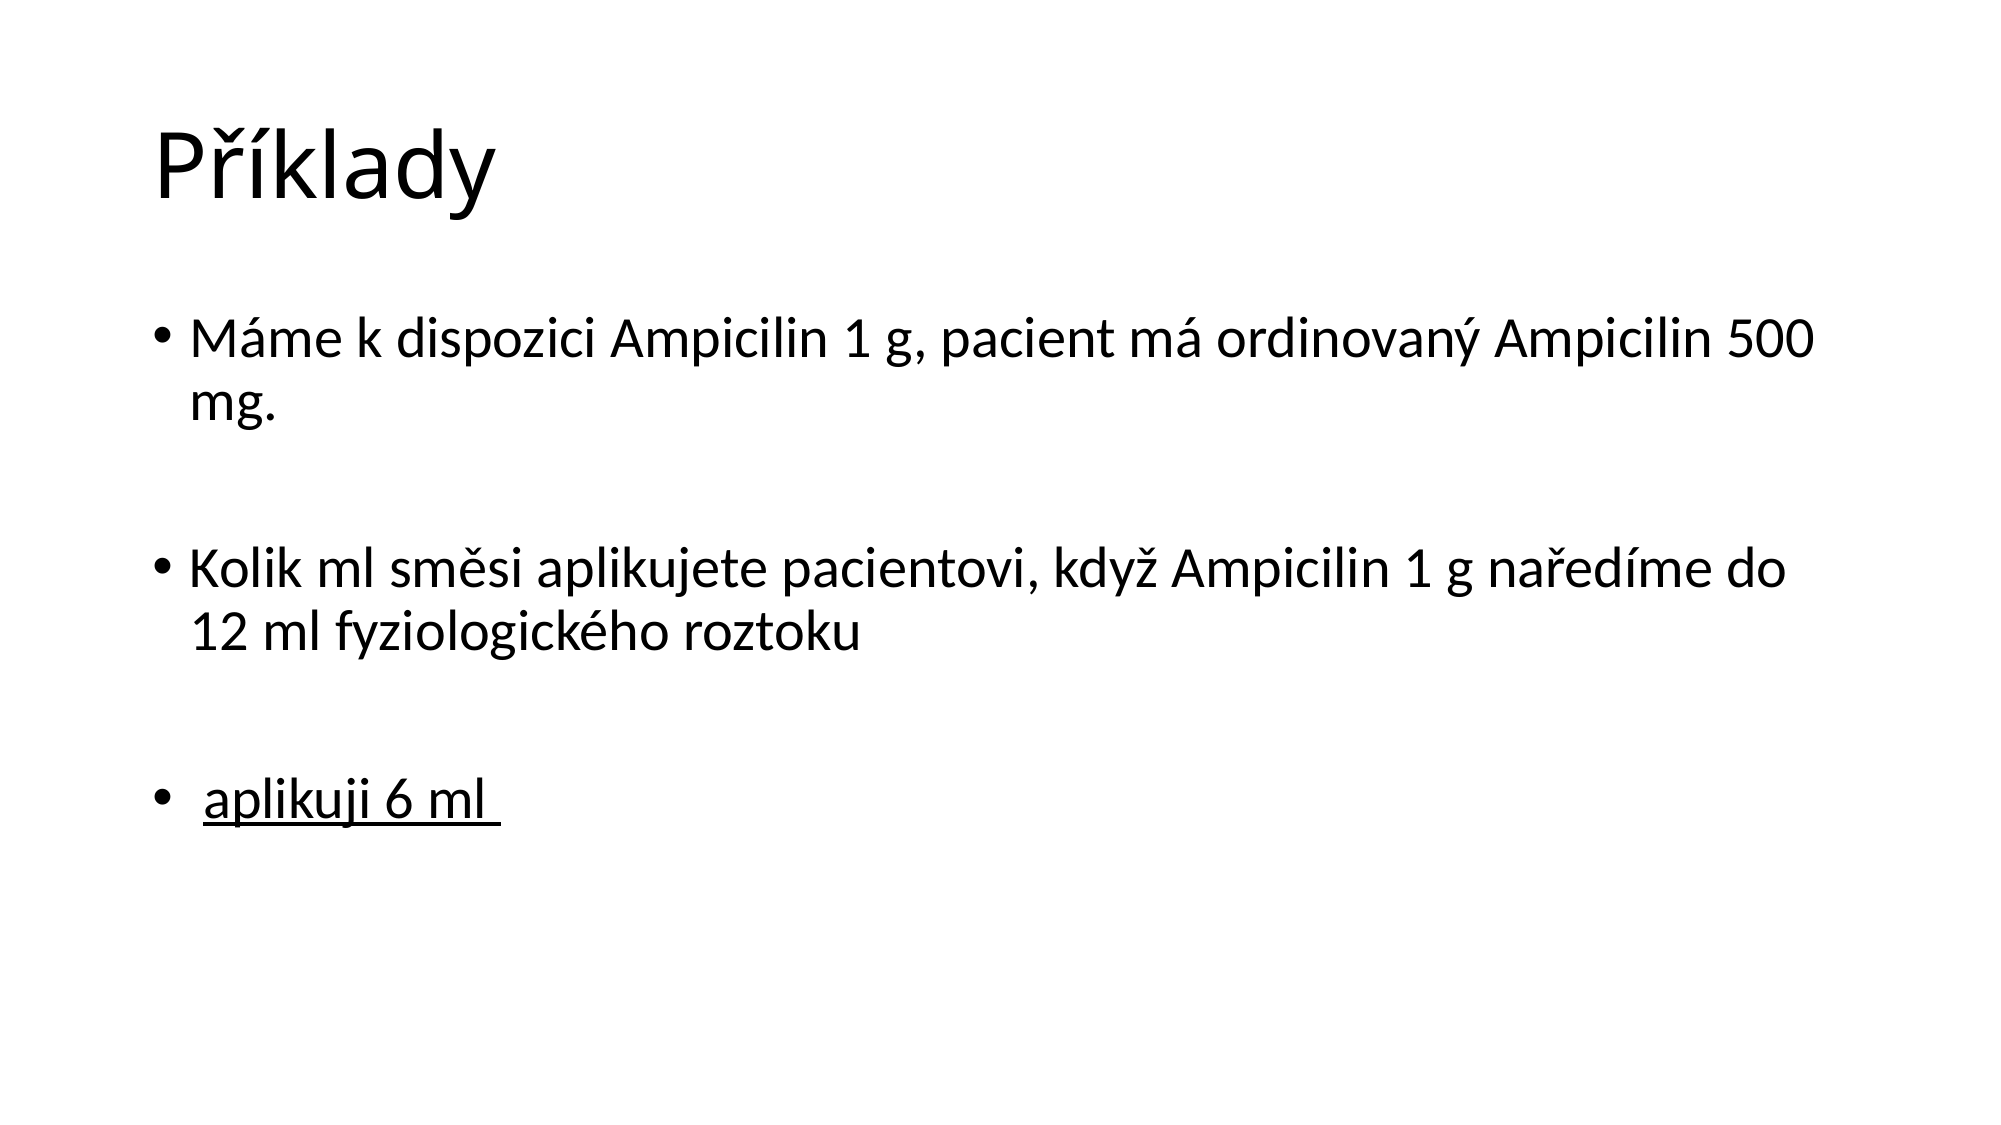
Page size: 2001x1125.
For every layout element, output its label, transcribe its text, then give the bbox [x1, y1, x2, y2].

title Příklady [137, 59, 1863, 278]
list Máme k dispozici Ampicilin 1 g, pacient má ordinovaný Ampicilin 500 mg. Kolik ml směsi aplikujete pacientovi, když Ampicilin 1 g naředíme do 12 ml fyziologického roztoku aplikuji 6 ml [137, 299, 1863, 1014]
